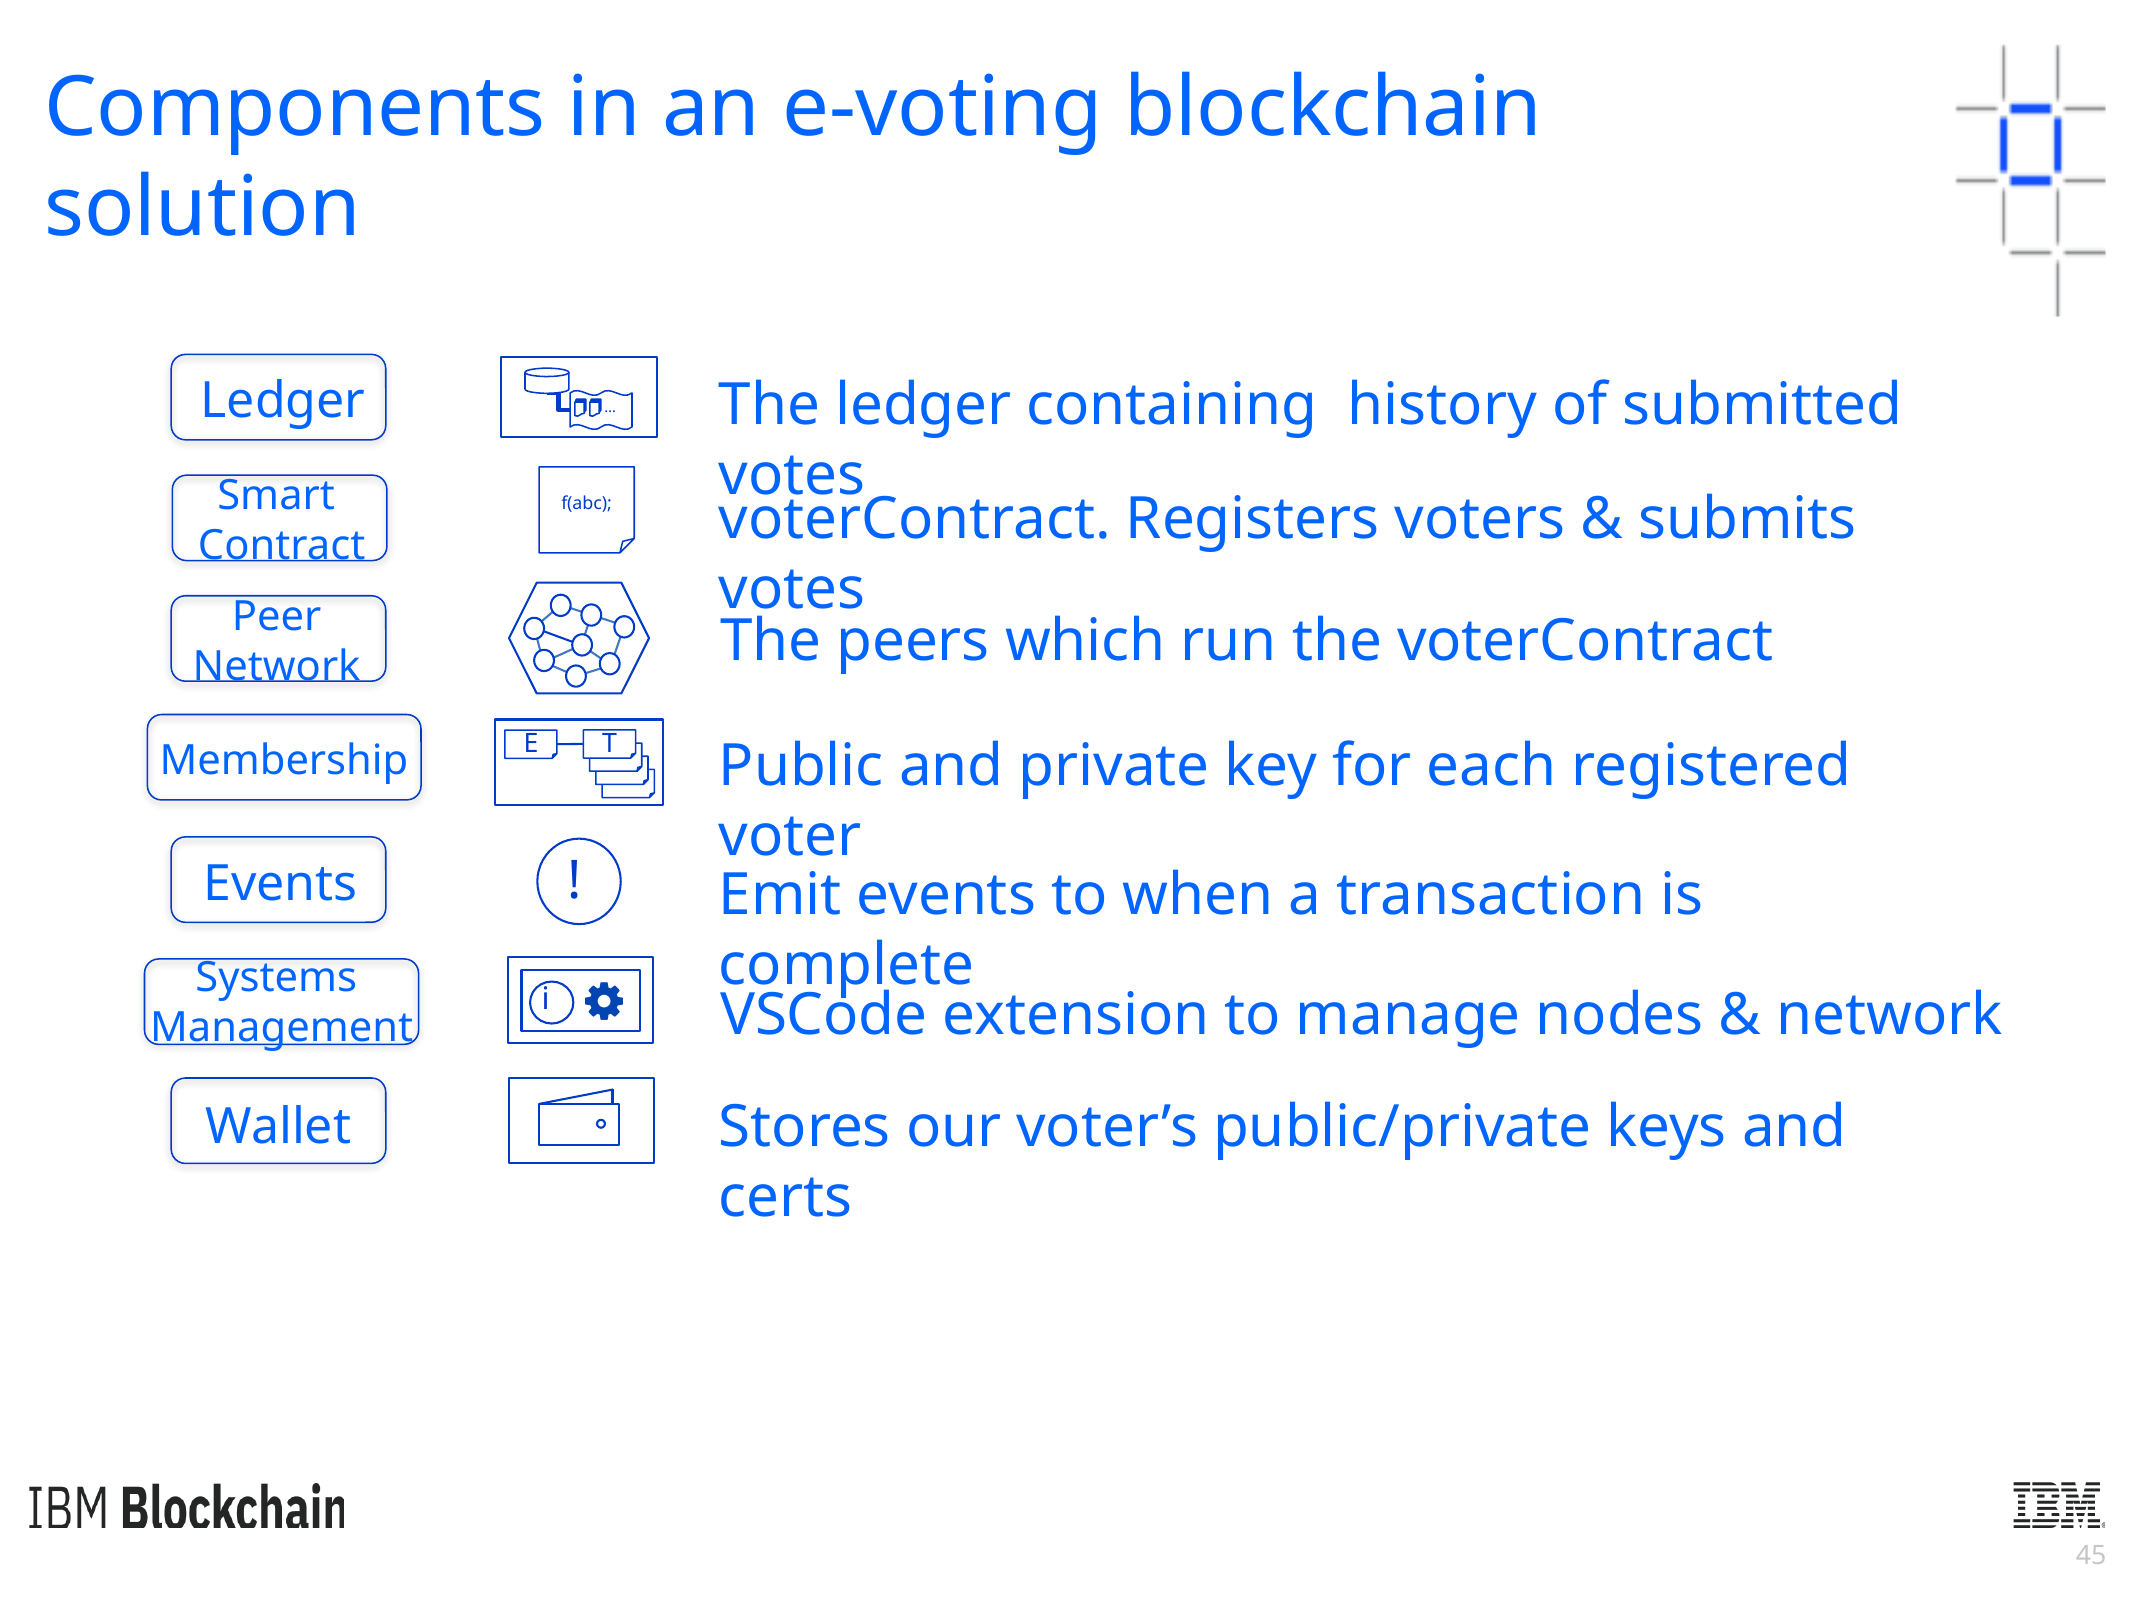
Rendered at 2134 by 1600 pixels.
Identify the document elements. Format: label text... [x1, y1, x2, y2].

picture [1956, 46, 2105, 316]
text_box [494, 719, 664, 806]
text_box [500, 356, 658, 438]
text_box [119, 459, 444, 577]
text_box Public and private key for each registered voter [704, 719, 2008, 875]
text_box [508, 1077, 655, 1164]
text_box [170, 836, 387, 923]
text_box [170, 1077, 387, 1164]
text_box The peers which run the voterContract [705, 595, 1876, 680]
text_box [537, 837, 621, 925]
list Components in an e-voting blockchain solution [29, 44, 1842, 360]
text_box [142, 942, 421, 1059]
text_box voterContract. Registers voters & submits votes [704, 473, 2008, 628]
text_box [147, 714, 422, 801]
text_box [508, 582, 650, 694]
text_box Emit events to when a transaction is complete [704, 848, 1962, 1004]
text_box Stores our voter’s public/private keys and certs [704, 1080, 2008, 1236]
text_box f(abc); [539, 466, 635, 553]
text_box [170, 580, 387, 698]
text_box VSCode extension to manage nodes & network [705, 968, 2032, 1054]
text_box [507, 957, 653, 1044]
text_box The ledger containing history of submitted votes [704, 358, 2032, 514]
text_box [170, 354, 391, 441]
